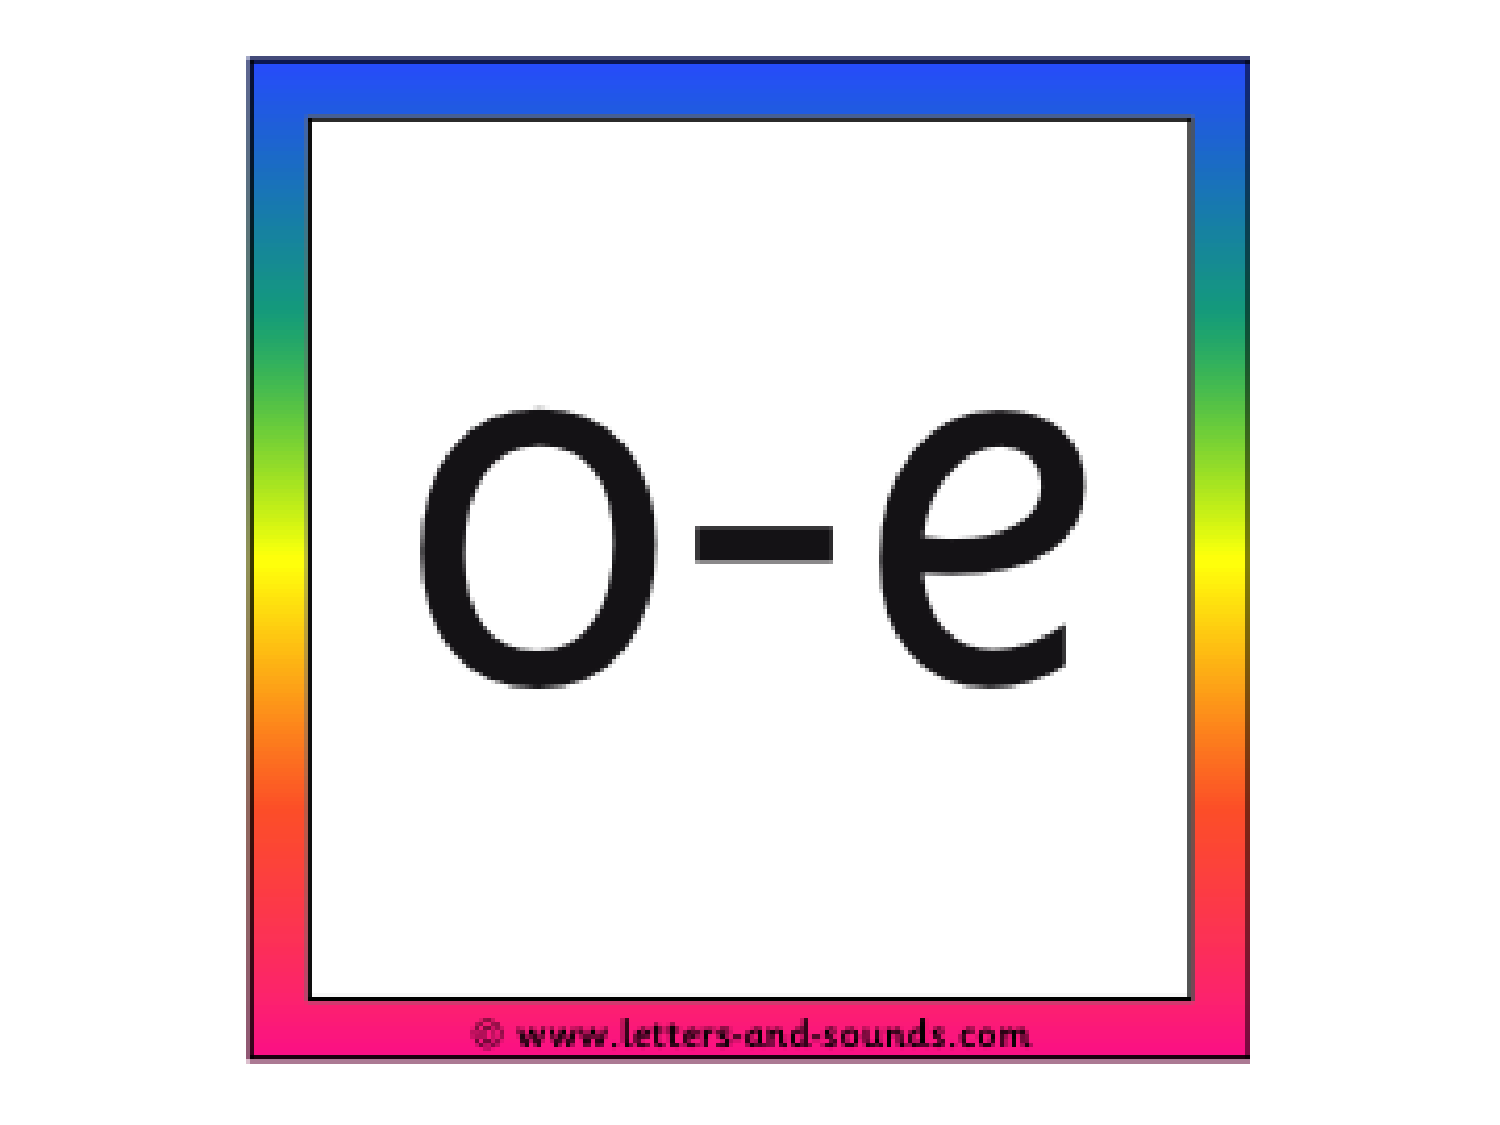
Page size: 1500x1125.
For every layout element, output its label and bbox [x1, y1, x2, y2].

picture [245, 56, 1250, 1065]
